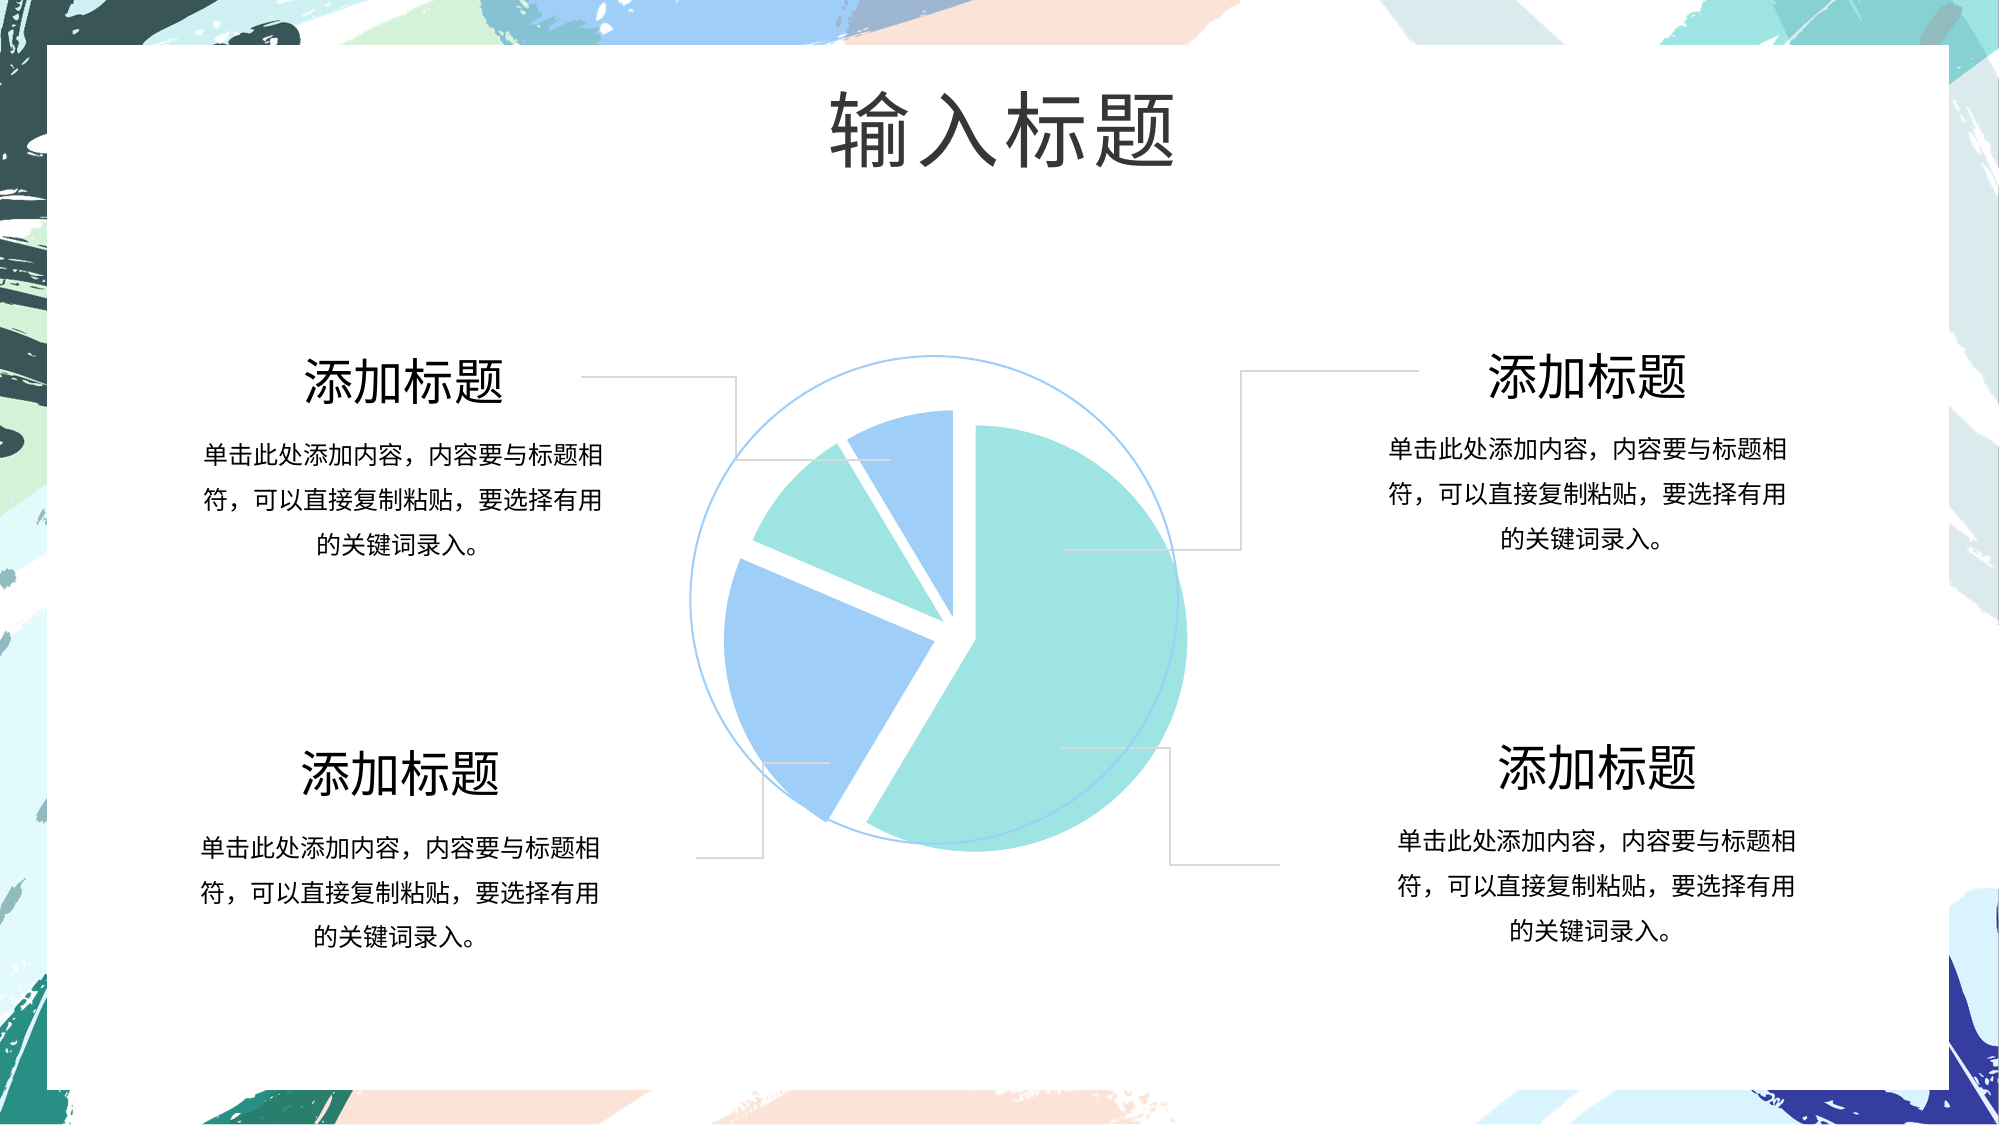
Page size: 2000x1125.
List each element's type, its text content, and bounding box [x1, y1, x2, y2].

text_box 添加标题 [1462, 729, 1732, 803]
text_box 单击此处添加内容，内容要与标题相符，可以直接复制粘贴，要选择有用的关键词录入。 [175, 809, 626, 960]
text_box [1061, 370, 1420, 550]
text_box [695, 762, 830, 859]
text_box 添加标题 [266, 734, 536, 809]
text_box 单击此处添加内容，内容要与标题相符，可以直接复制粘贴，要选择有用的关键词录入。 [1372, 803, 1823, 953]
text_box 输入标题 [757, 71, 1247, 186]
text_box 添加标题 [269, 343, 539, 417]
picture [0, 0, 1999, 1125]
text_box 单击此处添加内容，内容要与标题相符，可以直接复制粘贴，要选择有用的关键词录入。 [178, 417, 587, 567]
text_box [1060, 747, 1280, 865]
text_box 单击此处添加内容，内容要与标题相符，可以直接复制粘贴，要选择有用的关键词录入。 [1363, 411, 1813, 562]
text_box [581, 376, 891, 461]
chart [587, 387, 1329, 881]
text_box [835, 355, 1055, 387]
text_box 添加标题 [1453, 337, 1723, 411]
